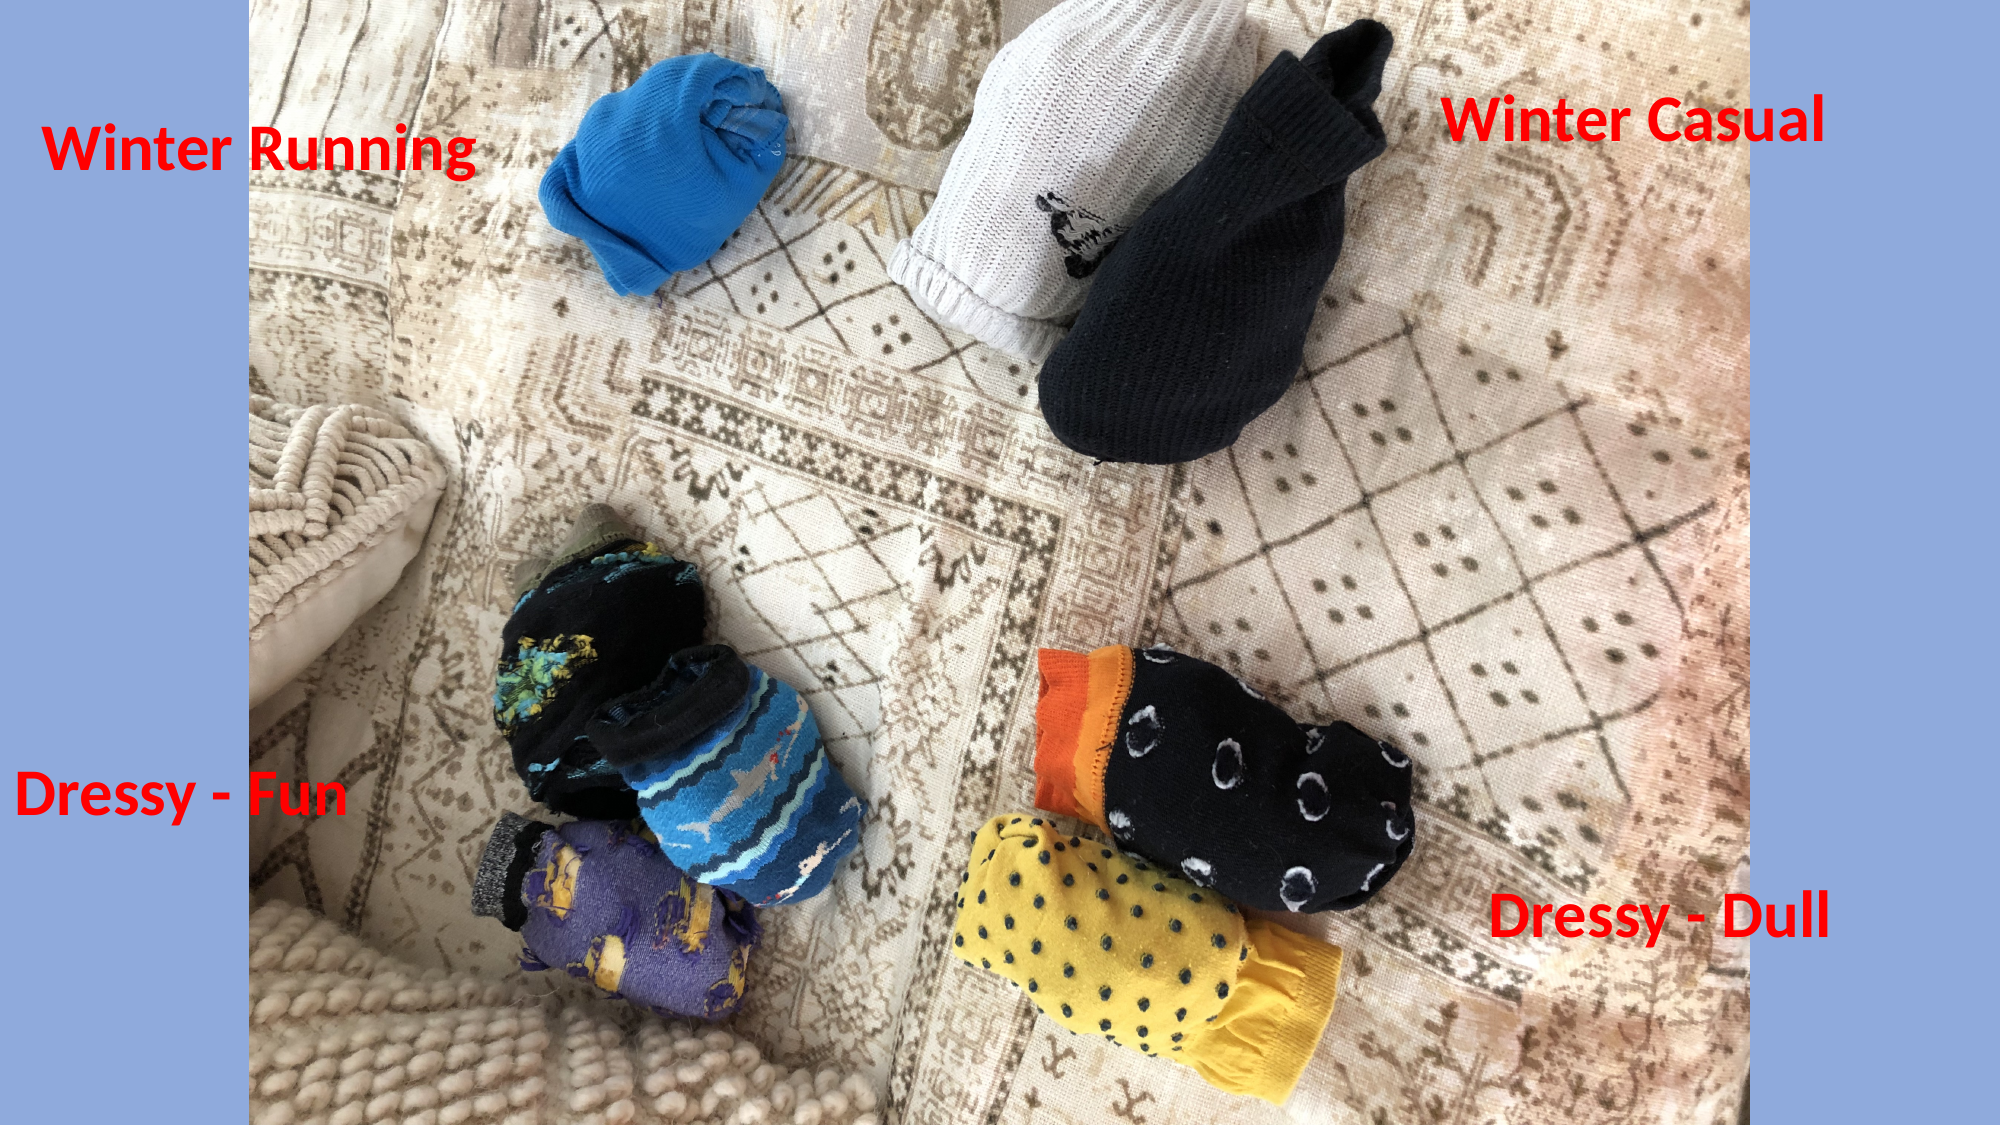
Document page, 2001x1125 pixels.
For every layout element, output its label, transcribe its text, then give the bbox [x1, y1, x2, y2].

text_box Winter Casual [1750, 67, 1952, 162]
picture [249, 0, 1750, 1125]
text_box Dressy - Dull [1750, 863, 2000, 958]
text_box Dressy - Fun [0, 741, 249, 836]
text_box Winter Running [27, 96, 249, 192]
